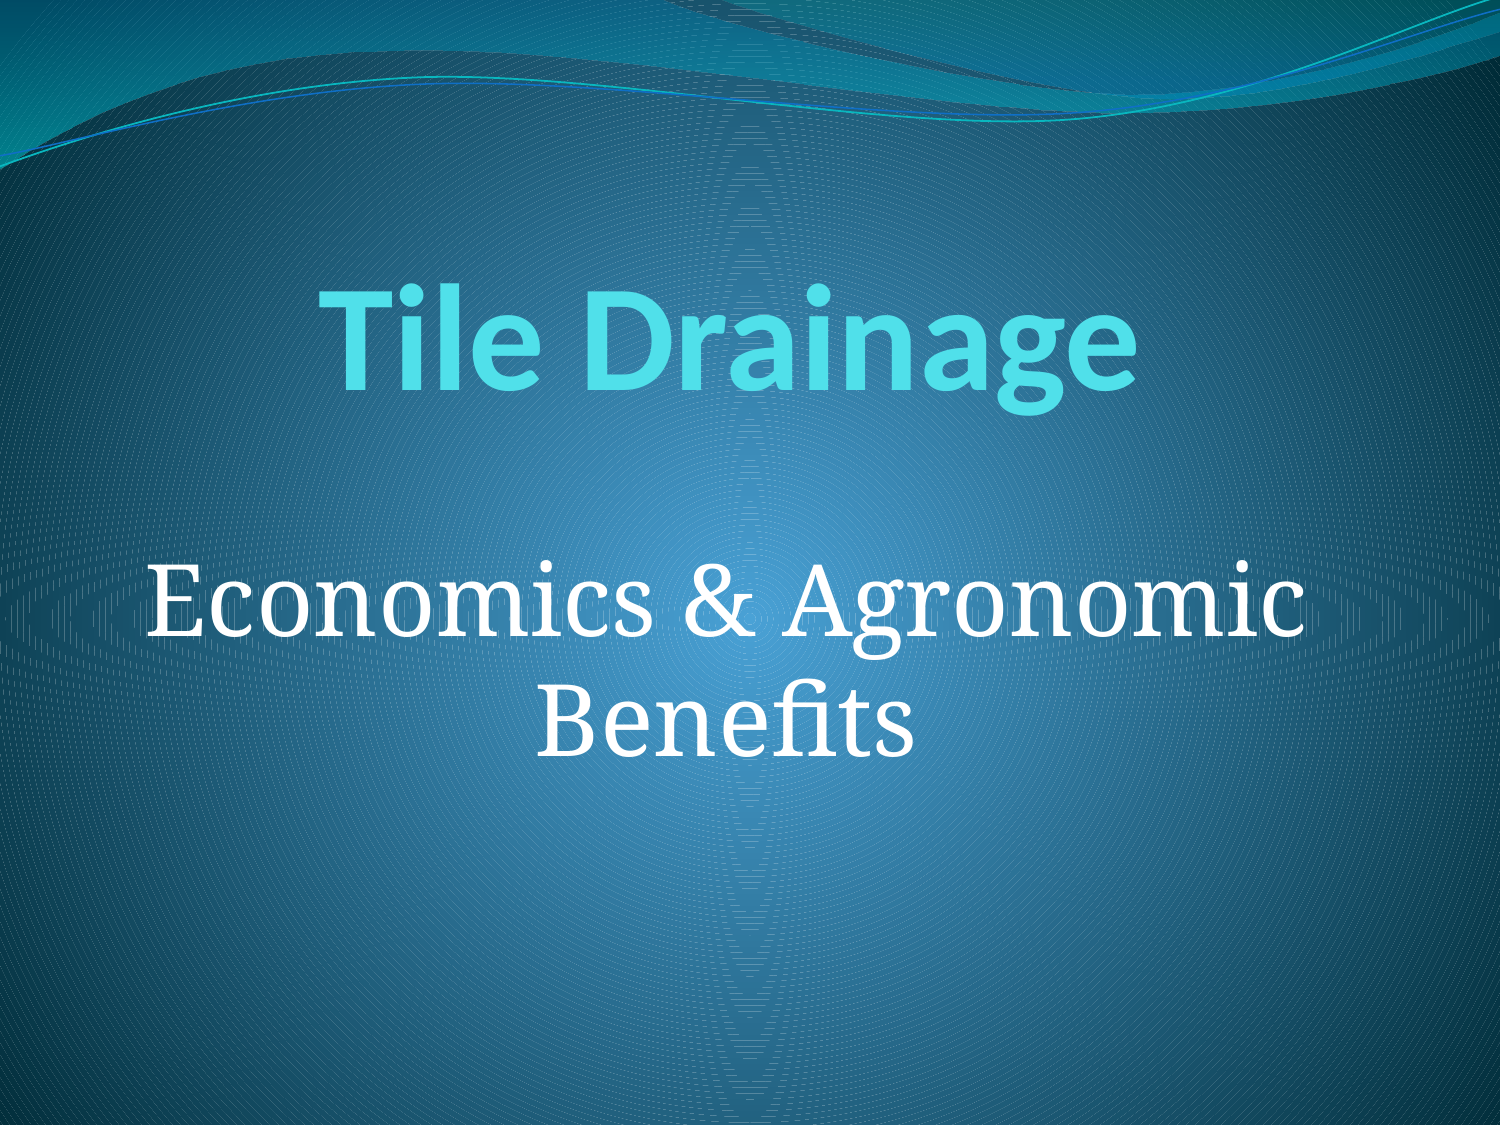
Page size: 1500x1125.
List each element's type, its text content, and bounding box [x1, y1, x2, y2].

title Tile Drainage [87, 237, 1376, 529]
subtitle Economics & Agronomic Benefits [87, 529, 1376, 818]
